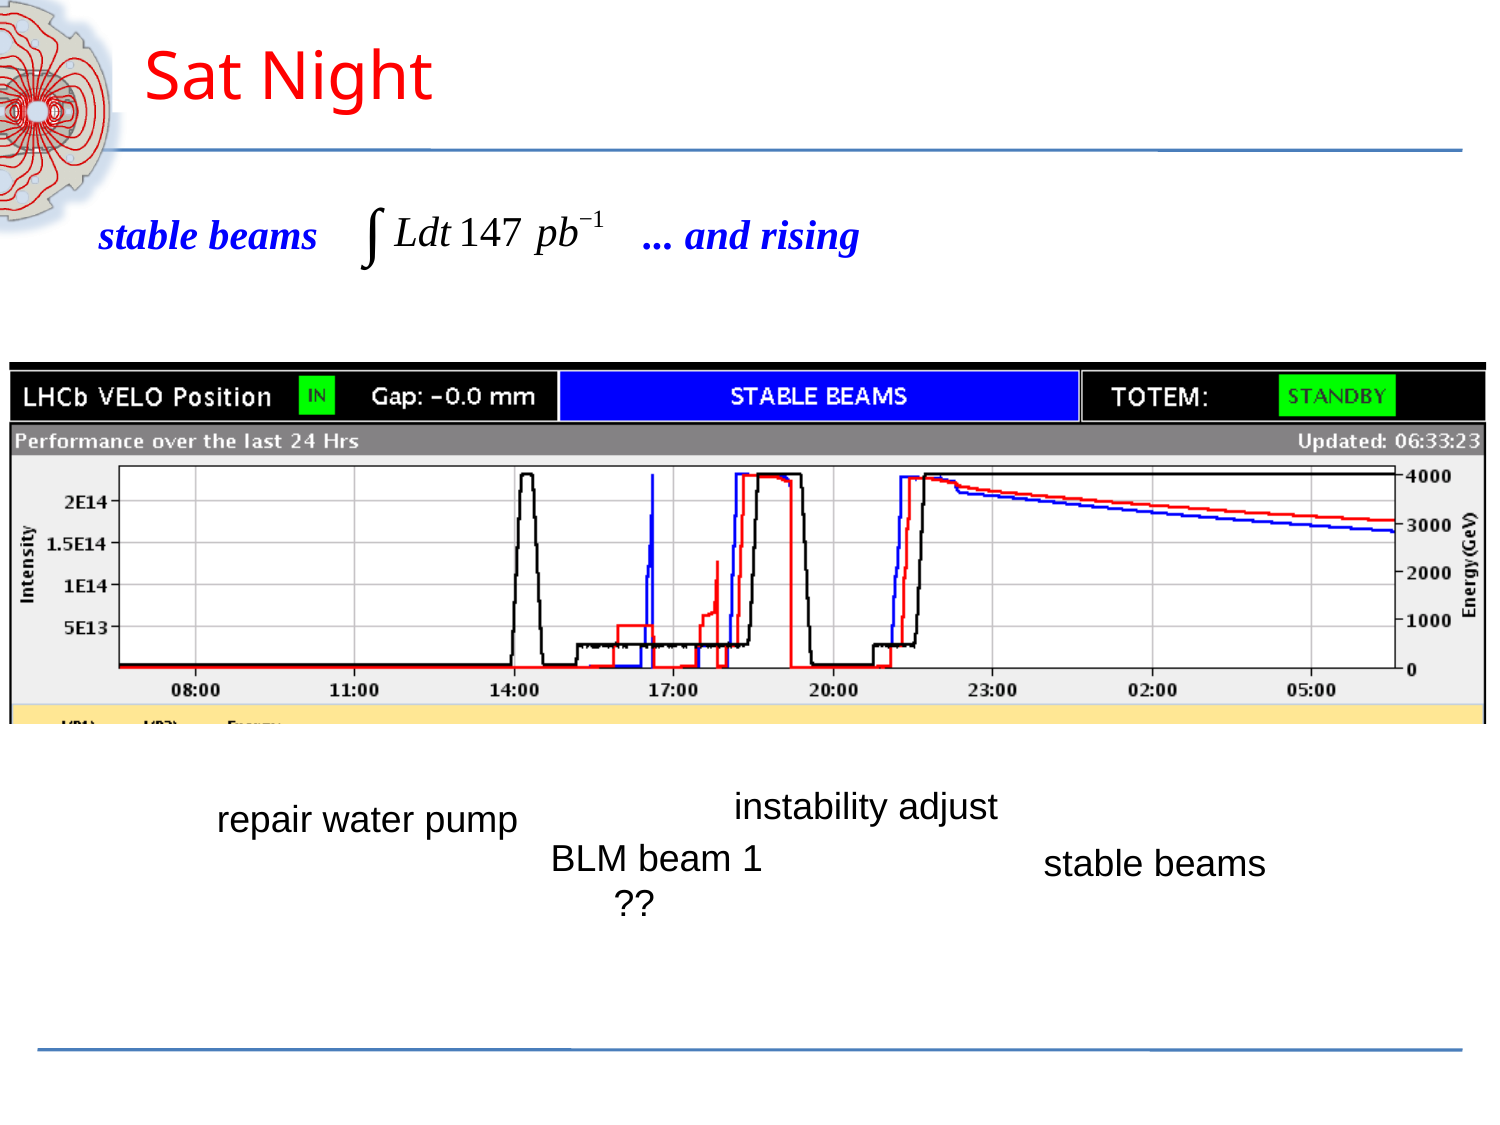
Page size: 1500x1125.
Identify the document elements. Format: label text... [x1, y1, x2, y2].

picture [0, 2, 109, 220]
text_box stable beams ... and rising [83, 200, 876, 345]
text_box repair water pump [202, 787, 534, 848]
text_box instability adjust [719, 774, 1014, 880]
text_box BLM beam 1 ?? [535, 826, 789, 932]
picture [9, 362, 1487, 725]
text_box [349, 199, 609, 272]
text_box stable beams [1028, 831, 1282, 937]
text_box Sat Night [112, 24, 1450, 113]
